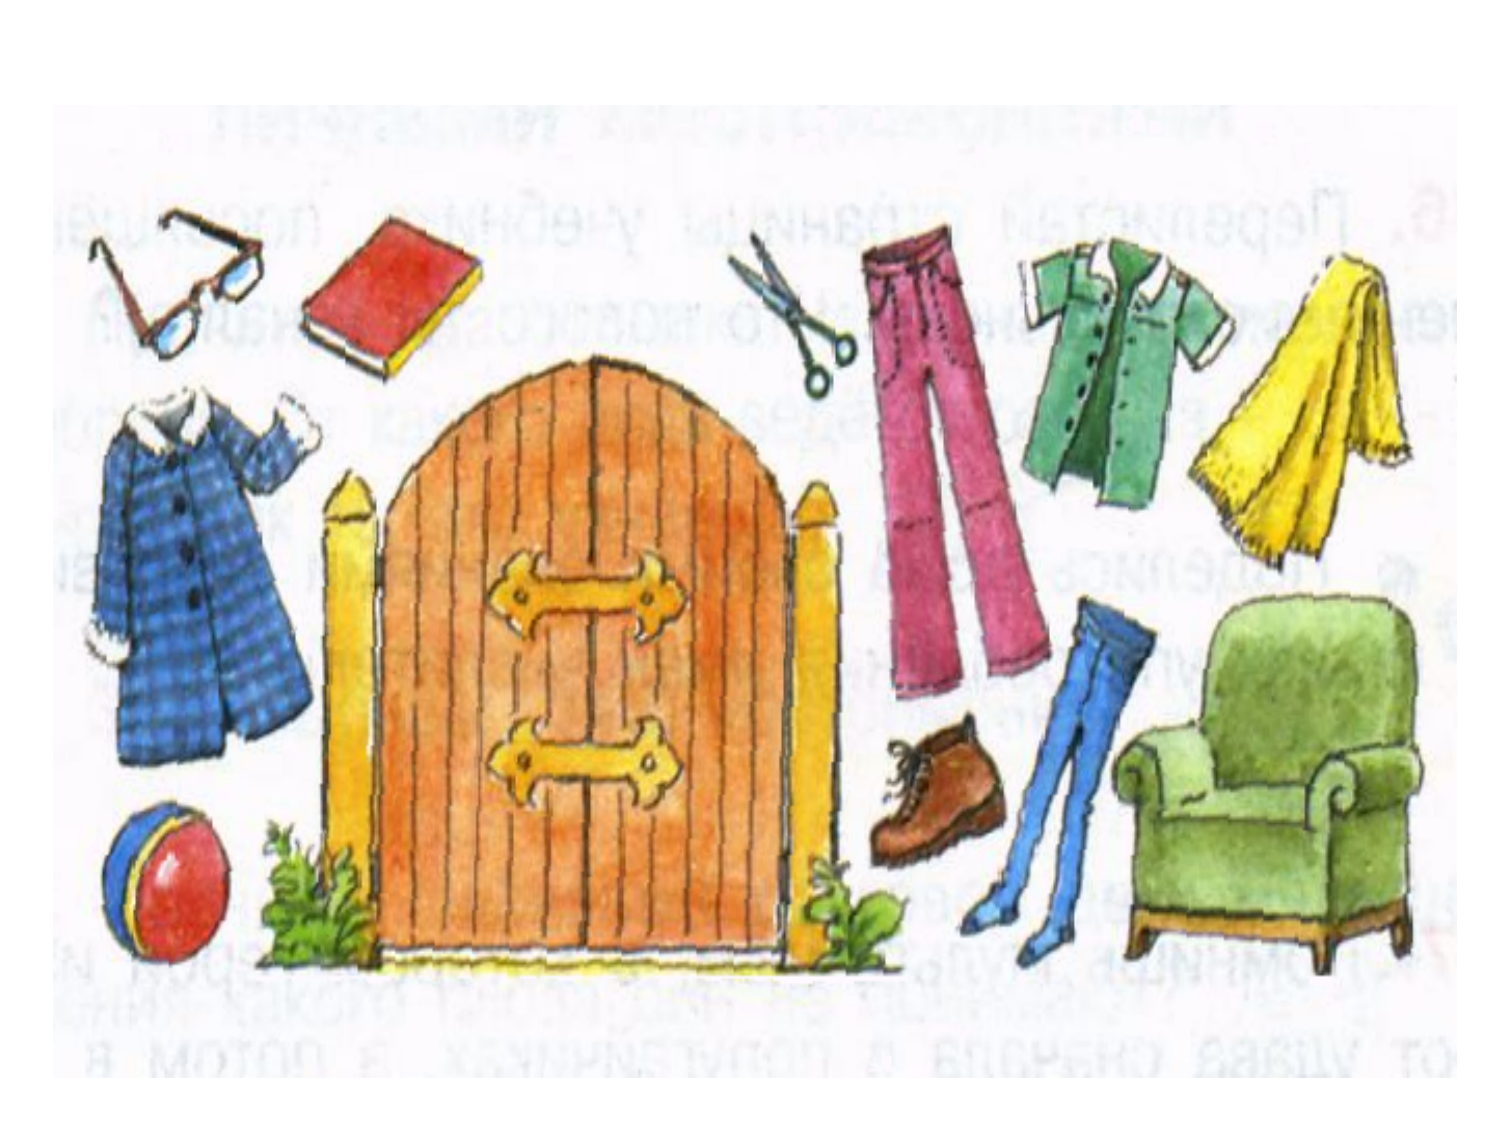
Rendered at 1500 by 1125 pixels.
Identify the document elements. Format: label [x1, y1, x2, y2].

picture [53, 105, 1457, 1079]
